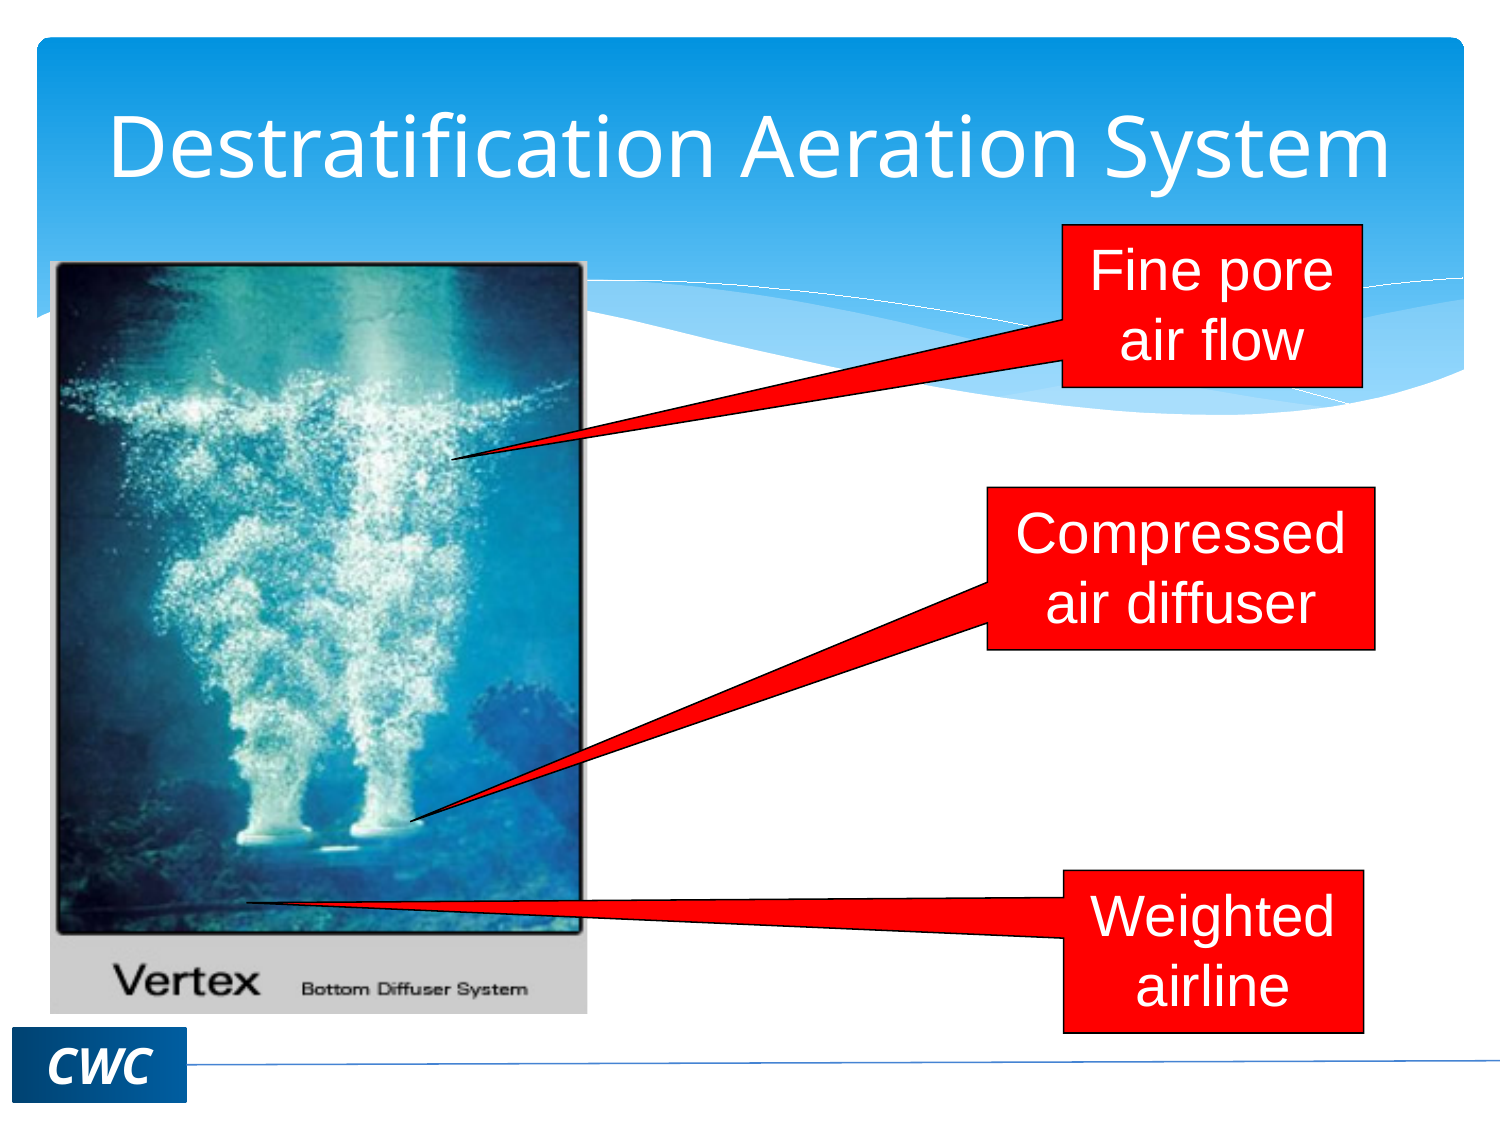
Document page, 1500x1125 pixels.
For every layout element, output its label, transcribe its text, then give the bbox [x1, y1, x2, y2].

picture [49, 260, 588, 1014]
text_box Compressed air diffuser [593, 487, 1375, 759]
text_box Fine pore air flow [593, 224, 1363, 437]
text_box Weighted airline [593, 870, 1364, 1033]
title Destratification Aeration System [75, 40, 1425, 246]
